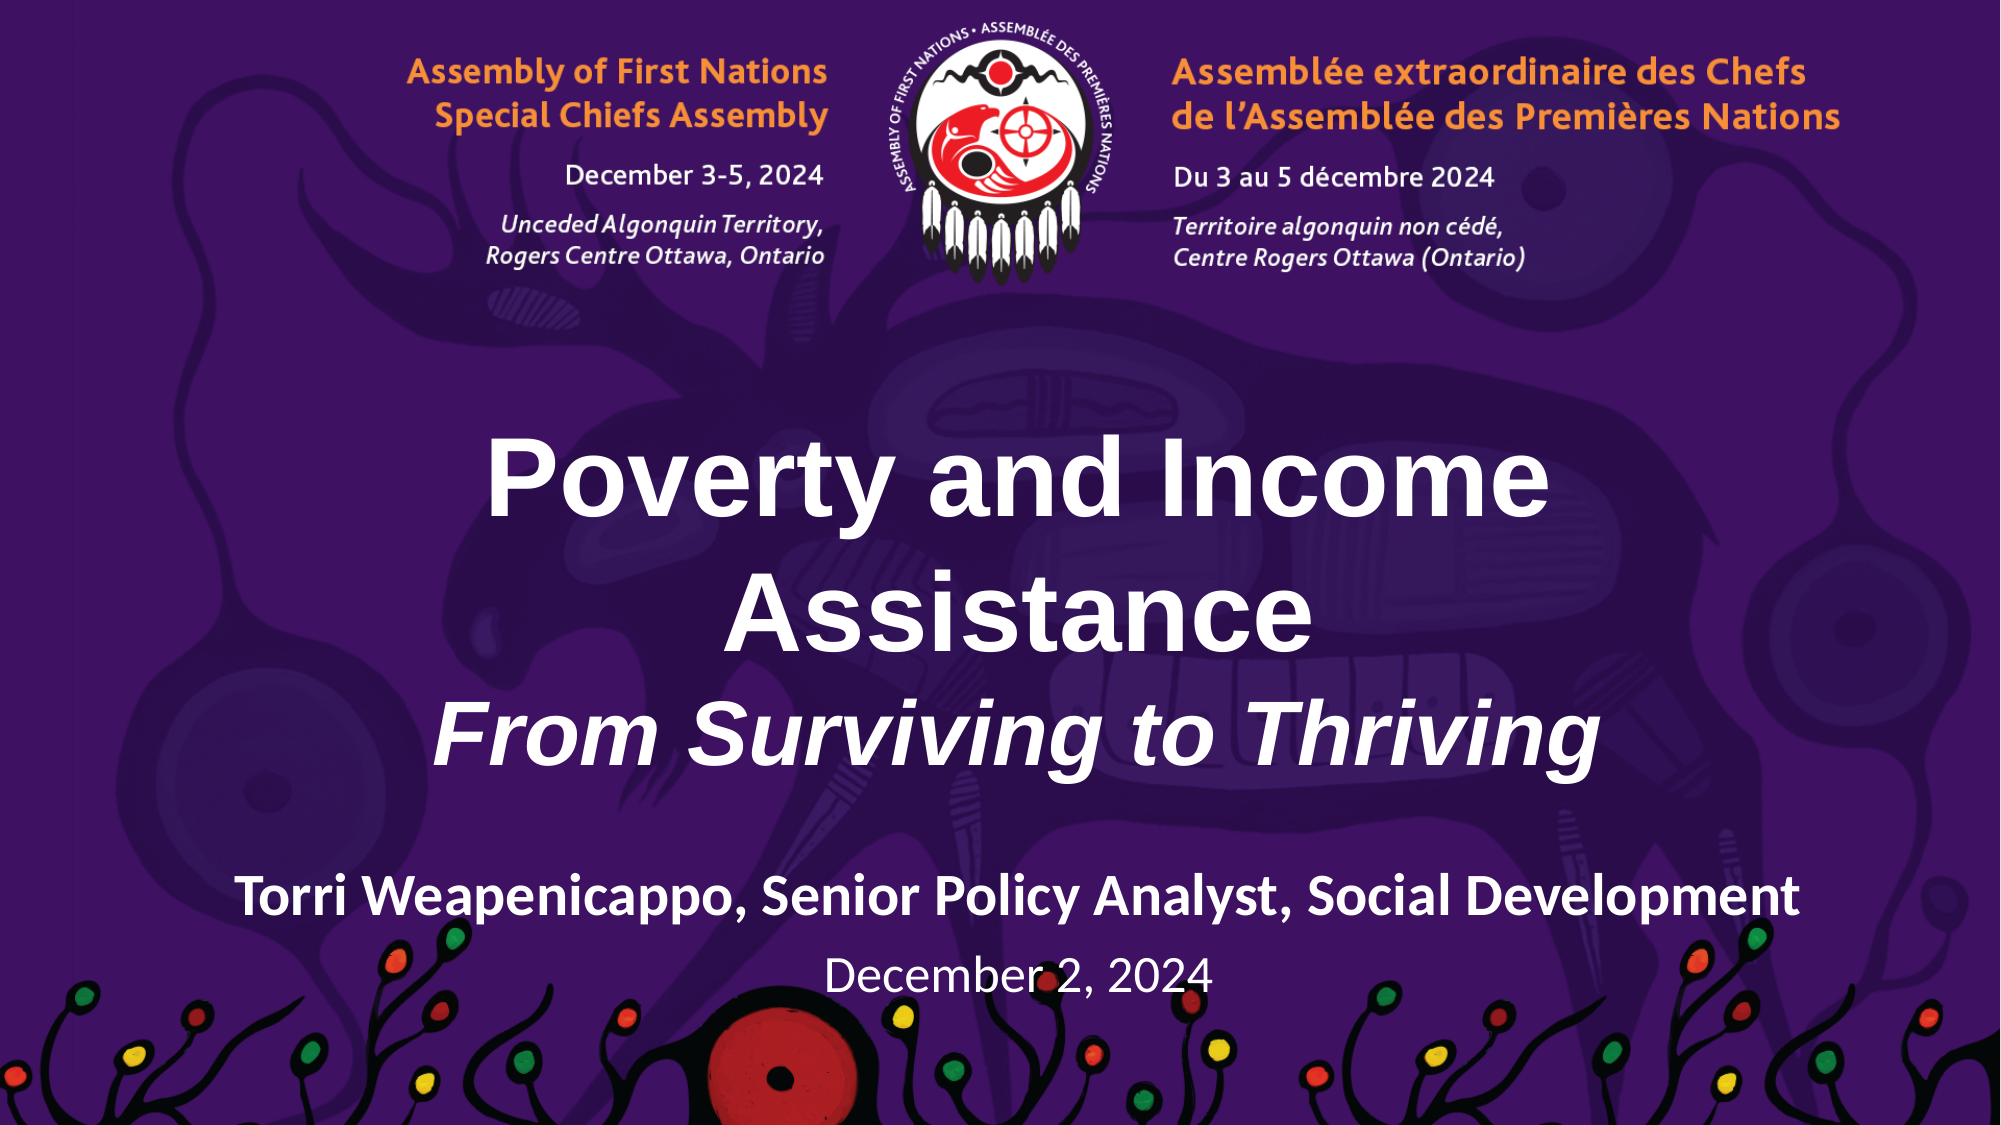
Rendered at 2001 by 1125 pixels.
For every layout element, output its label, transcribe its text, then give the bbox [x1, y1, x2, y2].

picture [0, 0, 2001, 1125]
subtitle Torri Weapenicappo, Senior Policy Analyst, Social Development December 2, 2024 [212, 791, 1824, 1016]
title Poverty and Income Assistance From Surviving to Thriving [185, 380, 1852, 792]
